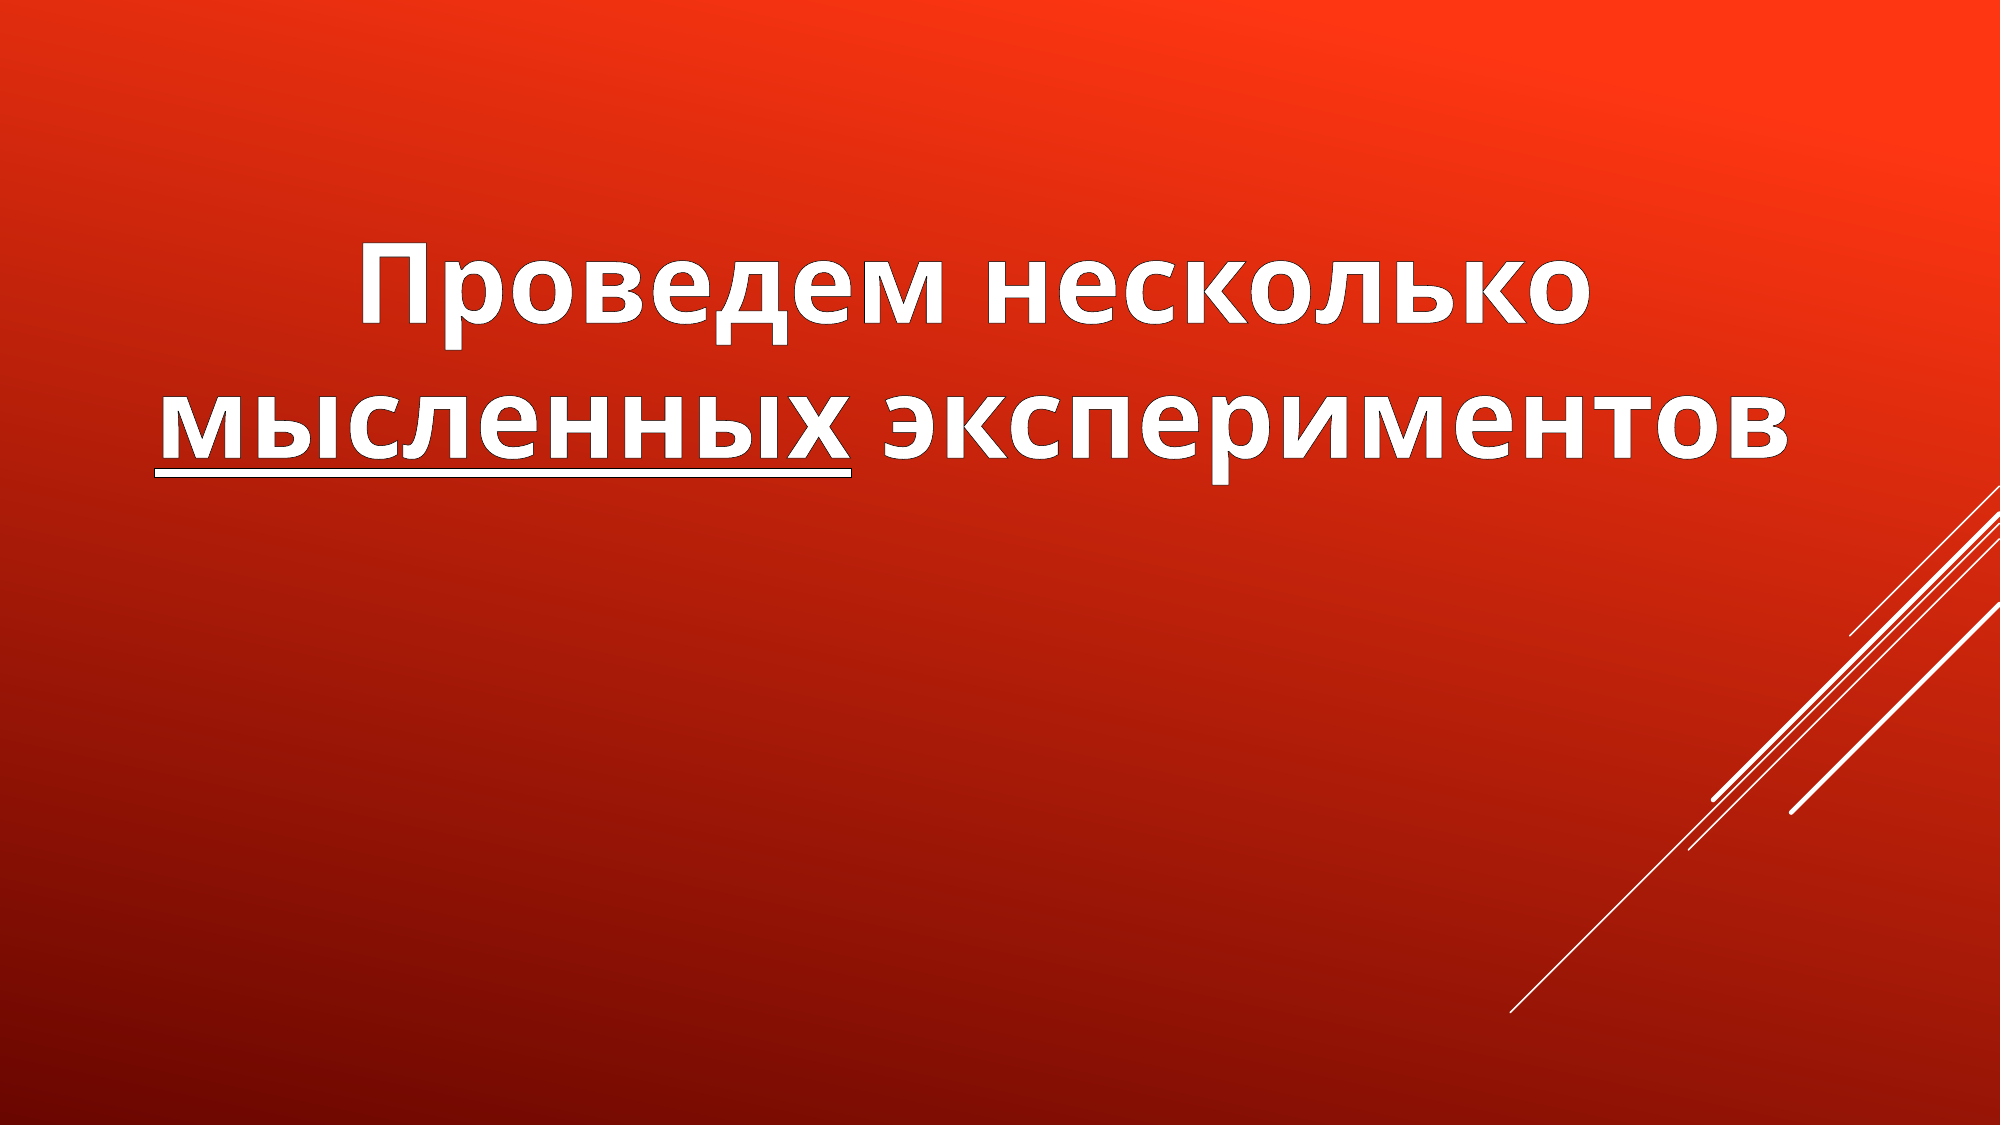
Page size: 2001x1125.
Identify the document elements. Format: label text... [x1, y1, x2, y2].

text_box Проведем несколько мысленных экспериментов [35, 203, 1913, 489]
